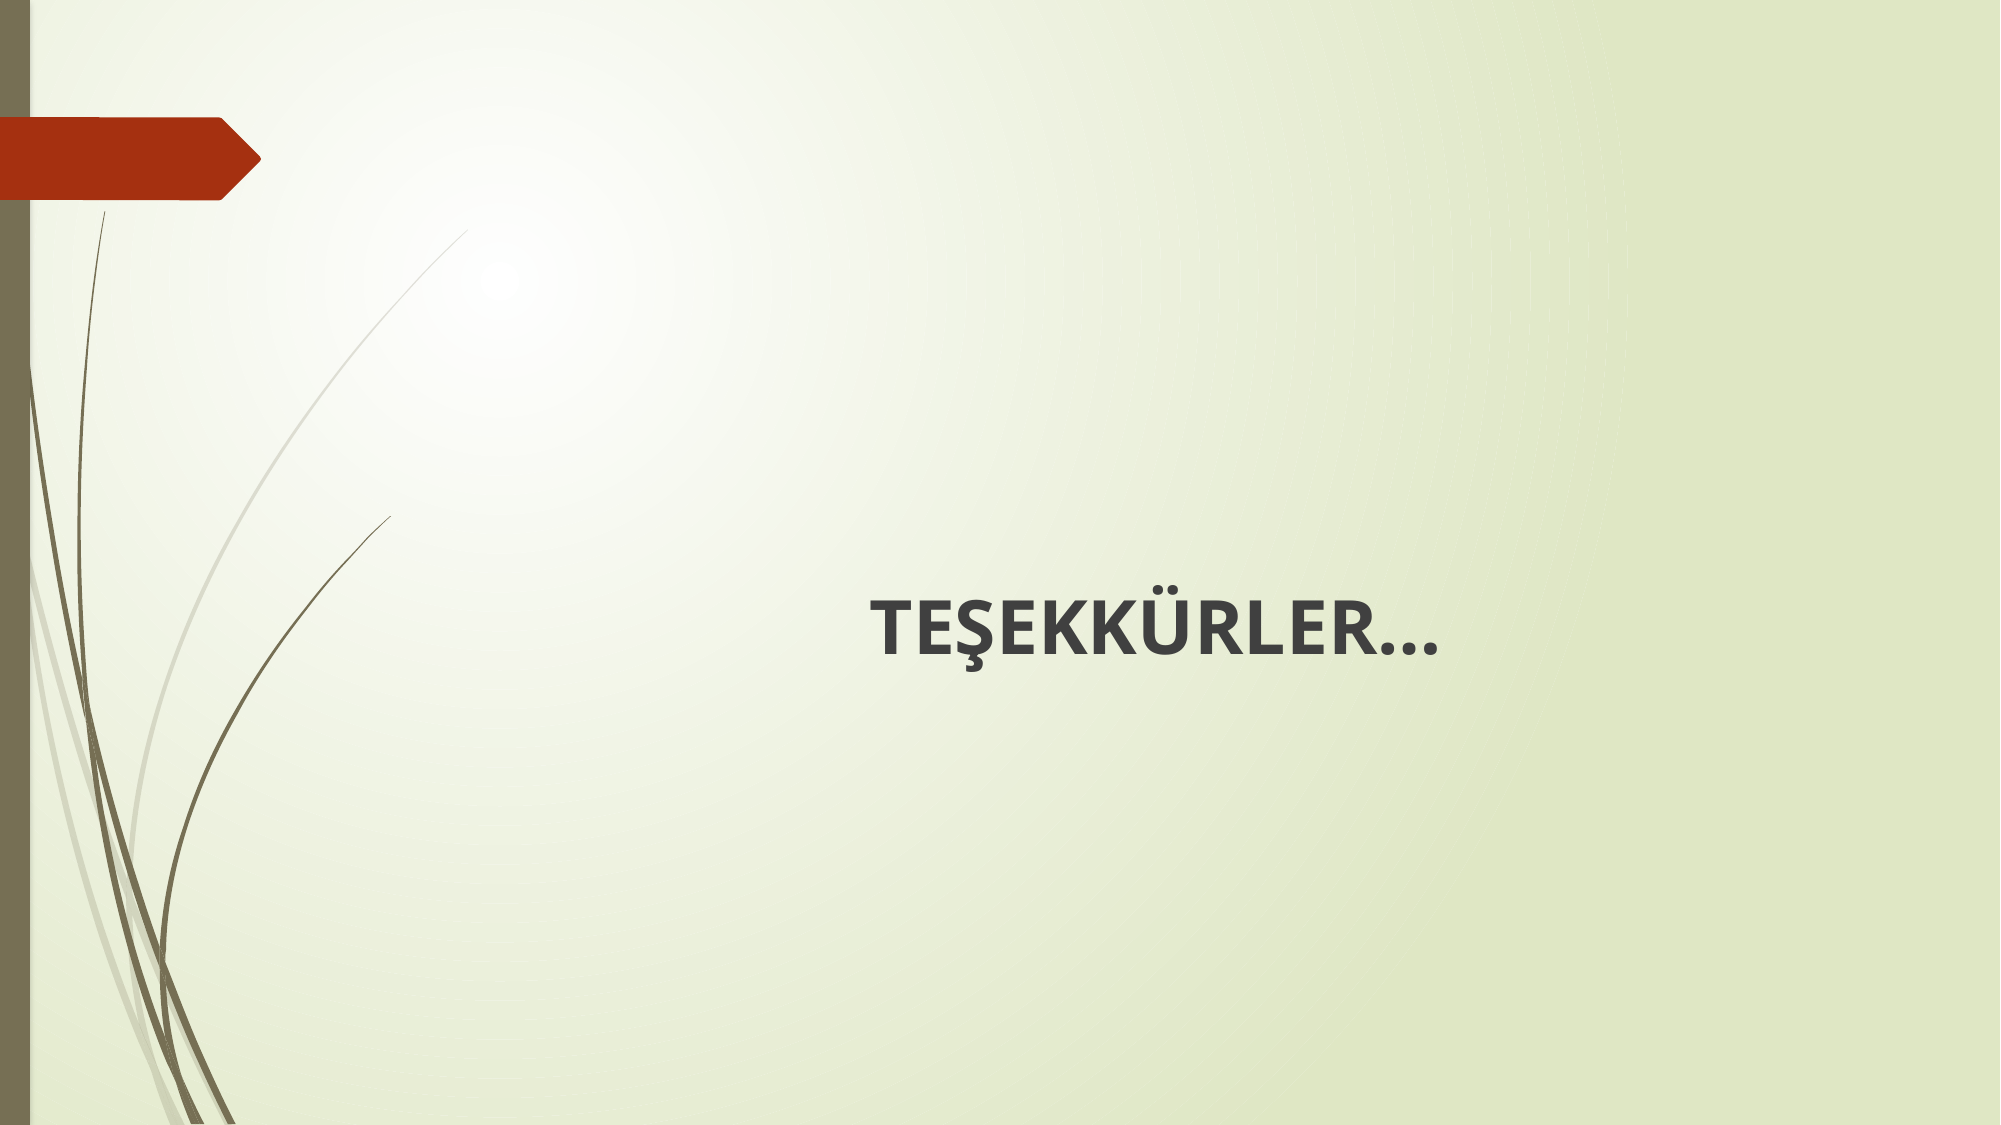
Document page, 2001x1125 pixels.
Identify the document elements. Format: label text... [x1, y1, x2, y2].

list TEŞEKKÜRLER… [424, 350, 1888, 970]
